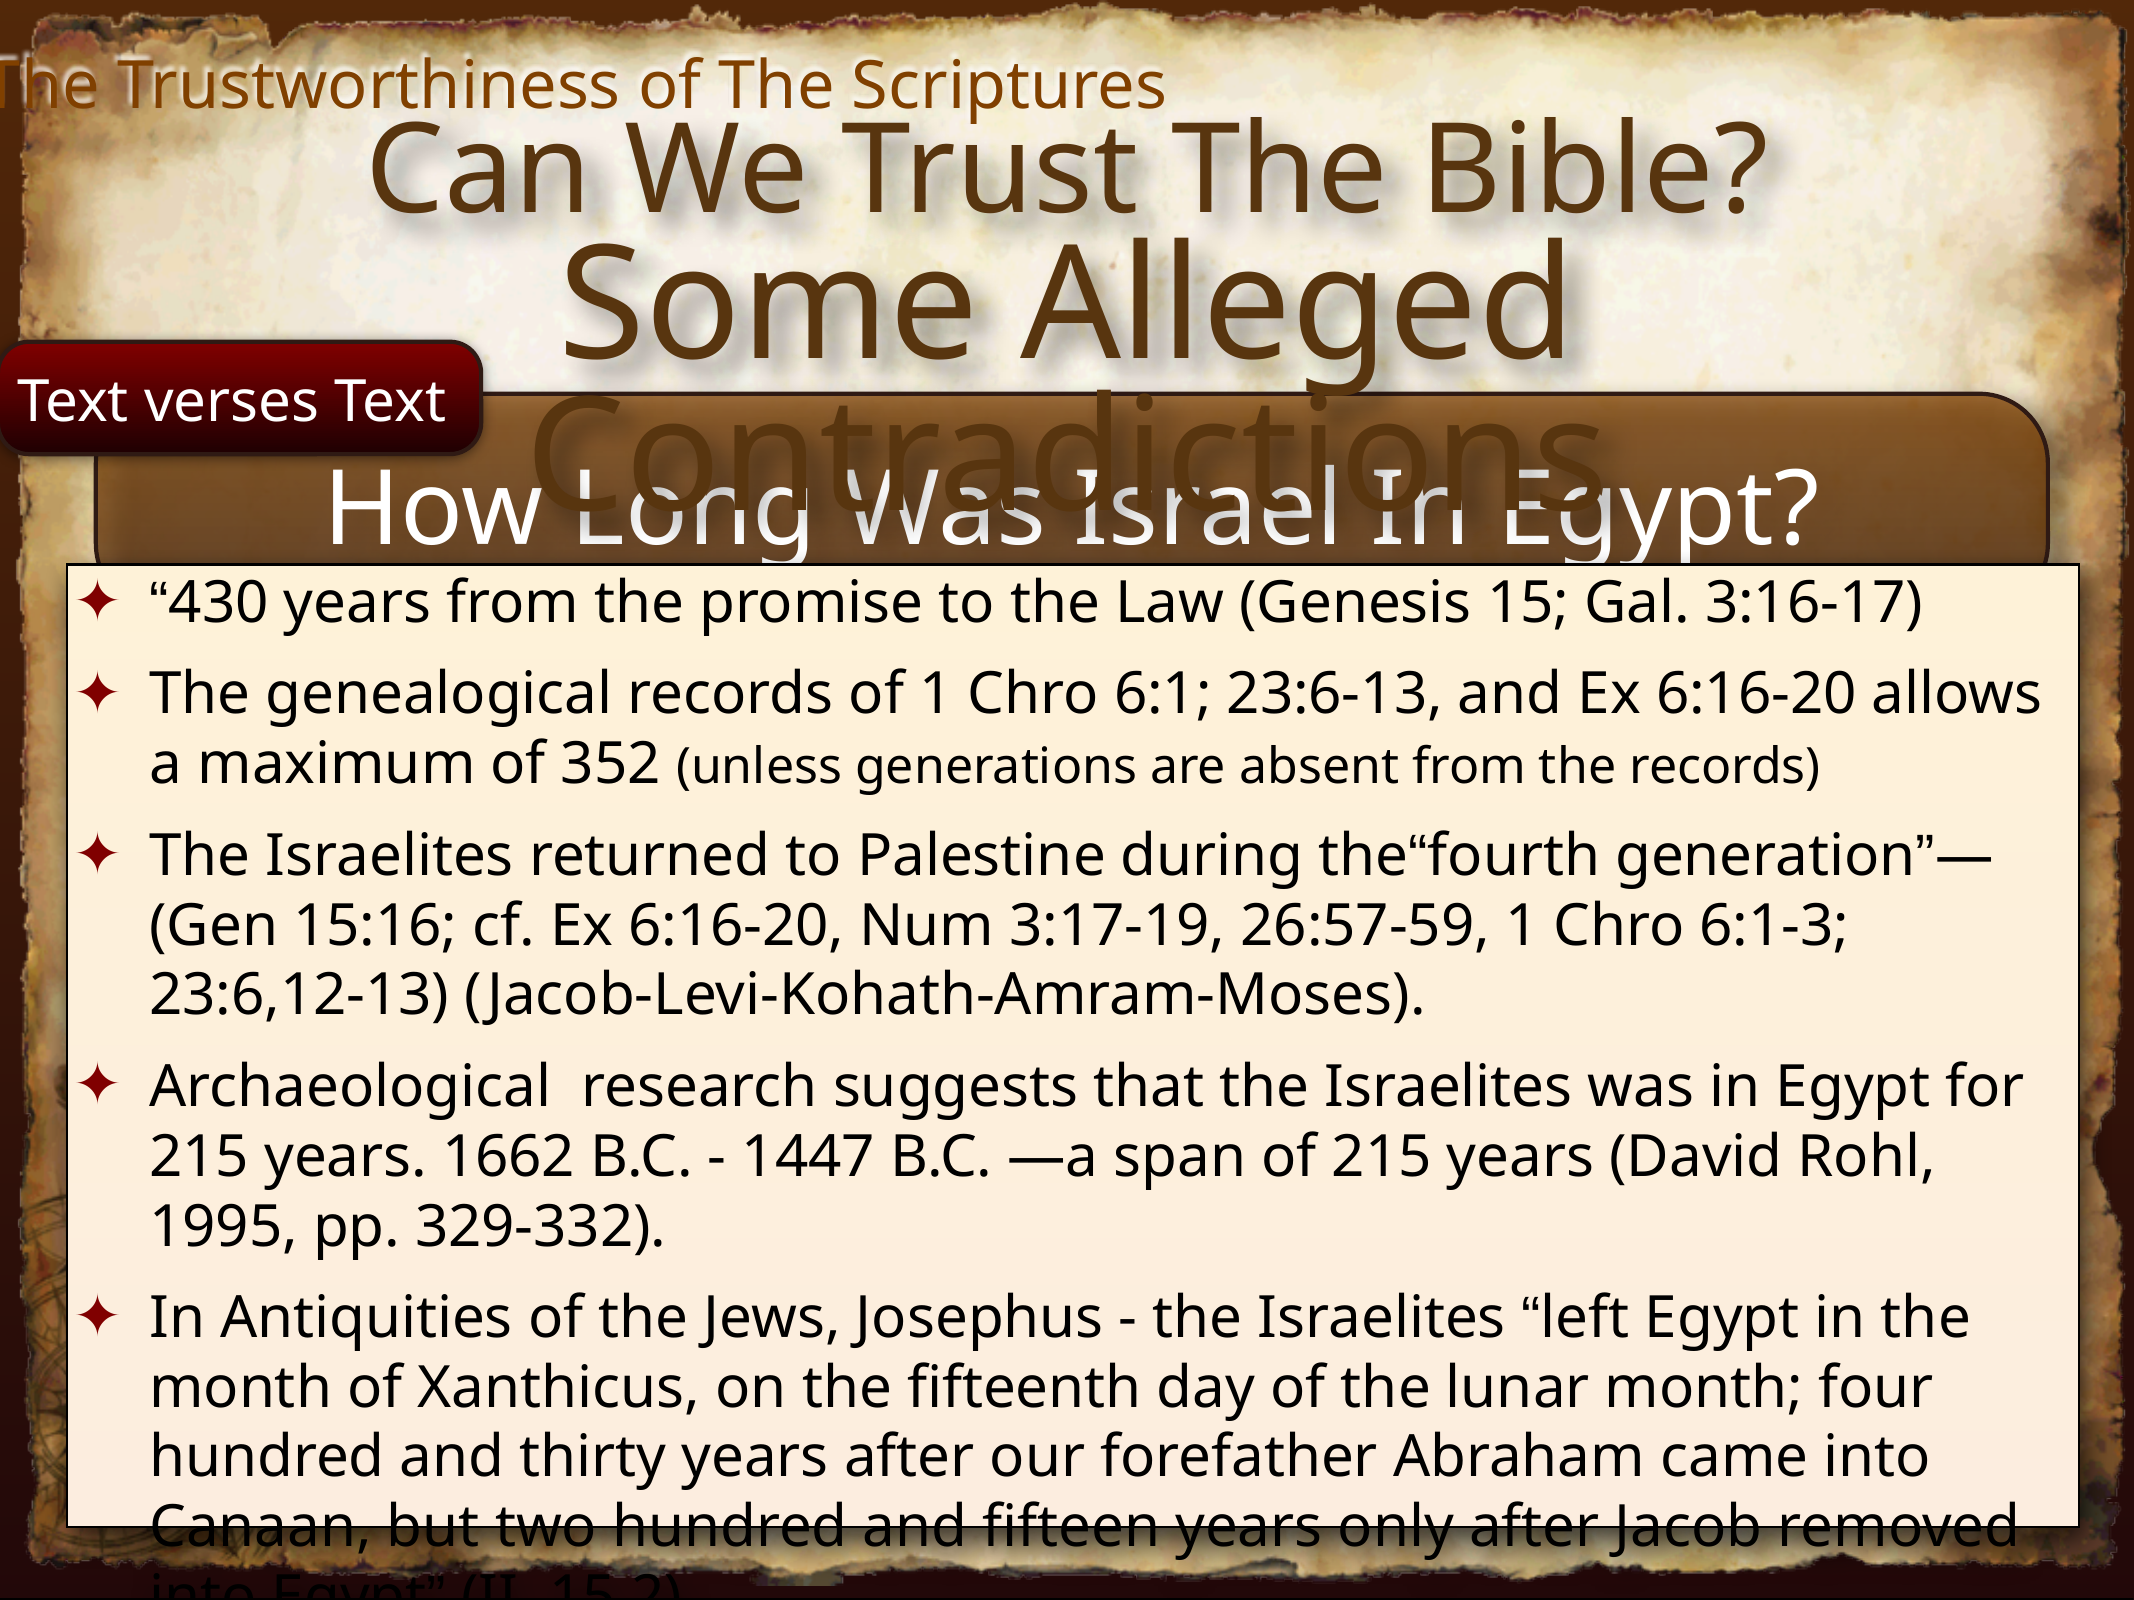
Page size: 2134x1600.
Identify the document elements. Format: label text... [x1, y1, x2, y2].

text_box Can We Trust The Bible? Some Alleged Contradictions [94, 116, 2041, 438]
text_box “430 years from the promise to the Law (Genesis 15; Gal. 3:16-17) The genealogical records of 1 Chro 6:1; 23:6-13, and Ex 6:16-20 allows a maximum of 352 (unless generations are absent from the records) The Israelites returned to Palestine during the“fourth generation”— (Gen 15:16; cf. Ex 6:16-20, Num 3:17-19, 26:57-59, 1 Chro 6:1-3; 23:6,12-13) (Jacob-Levi-Kohath-Amram-Moses). Archaeological research suggests that the Israelites was in Egypt for 215 years. 1662 B.C. - 1447 B.C. —a span of 215 years (David Rohl, 1995, pp. 329-332). In Antiquities of the Jews, Josephus - the Israelites “left Egypt in the month of Xanthicus, on the fifteenth day of the lunar month; four hundred and thirty years after our forefather Abraham came into Canaan, but two hundred and fifteen years only after Jacob removed into Egypt” (II. 15.2). [66, 564, 2080, 1527]
text_box How Long Was Israel In Egypt? [95, 467, 2048, 554]
picture [9, 202, 94, 348]
text_box Text verses Text [0, 341, 96, 455]
picture [9, 0, 2134, 1586]
text_box The Trustworthiness of The Scriptures [0, 41, 1179, 202]
